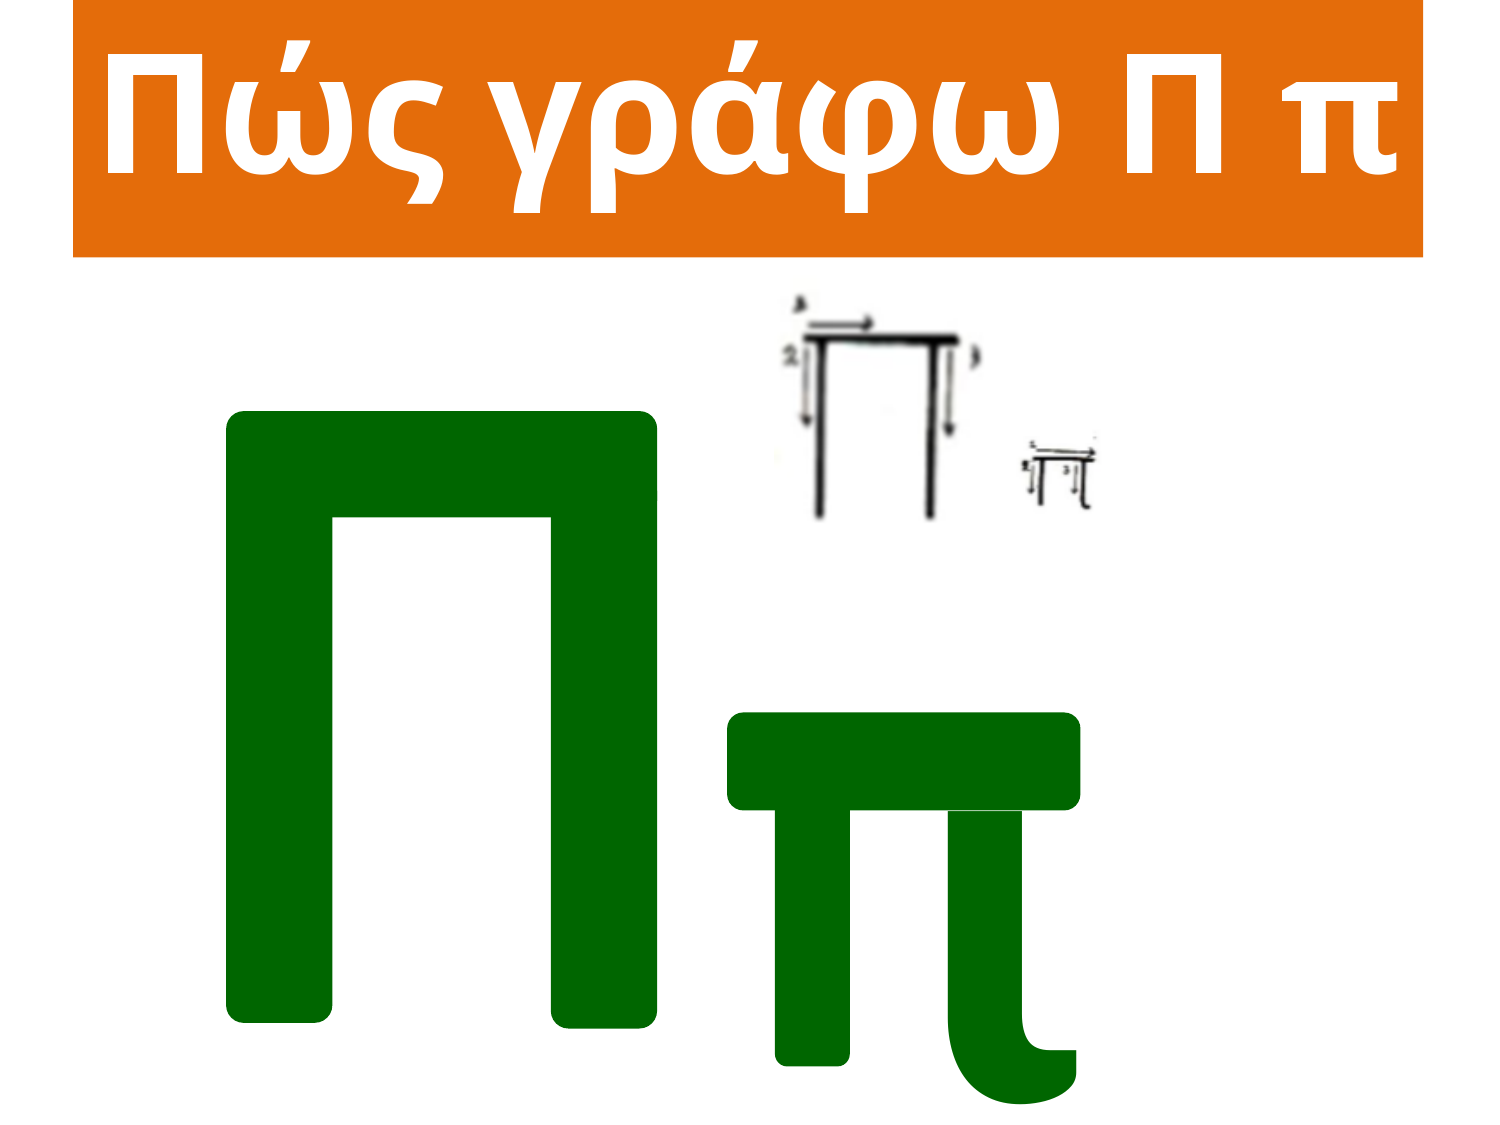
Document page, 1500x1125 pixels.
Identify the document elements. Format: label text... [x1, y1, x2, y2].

text_box ι [868, 496, 1126, 1125]
text_box [223, 465, 335, 1025]
picture [774, 267, 1108, 583]
text_box [724, 710, 1083, 813]
text_box [772, 711, 852, 1069]
text_box [548, 502, 660, 1031]
text_box Πώς γράφω Π π [73, 0, 1424, 258]
text_box [224, 408, 660, 520]
